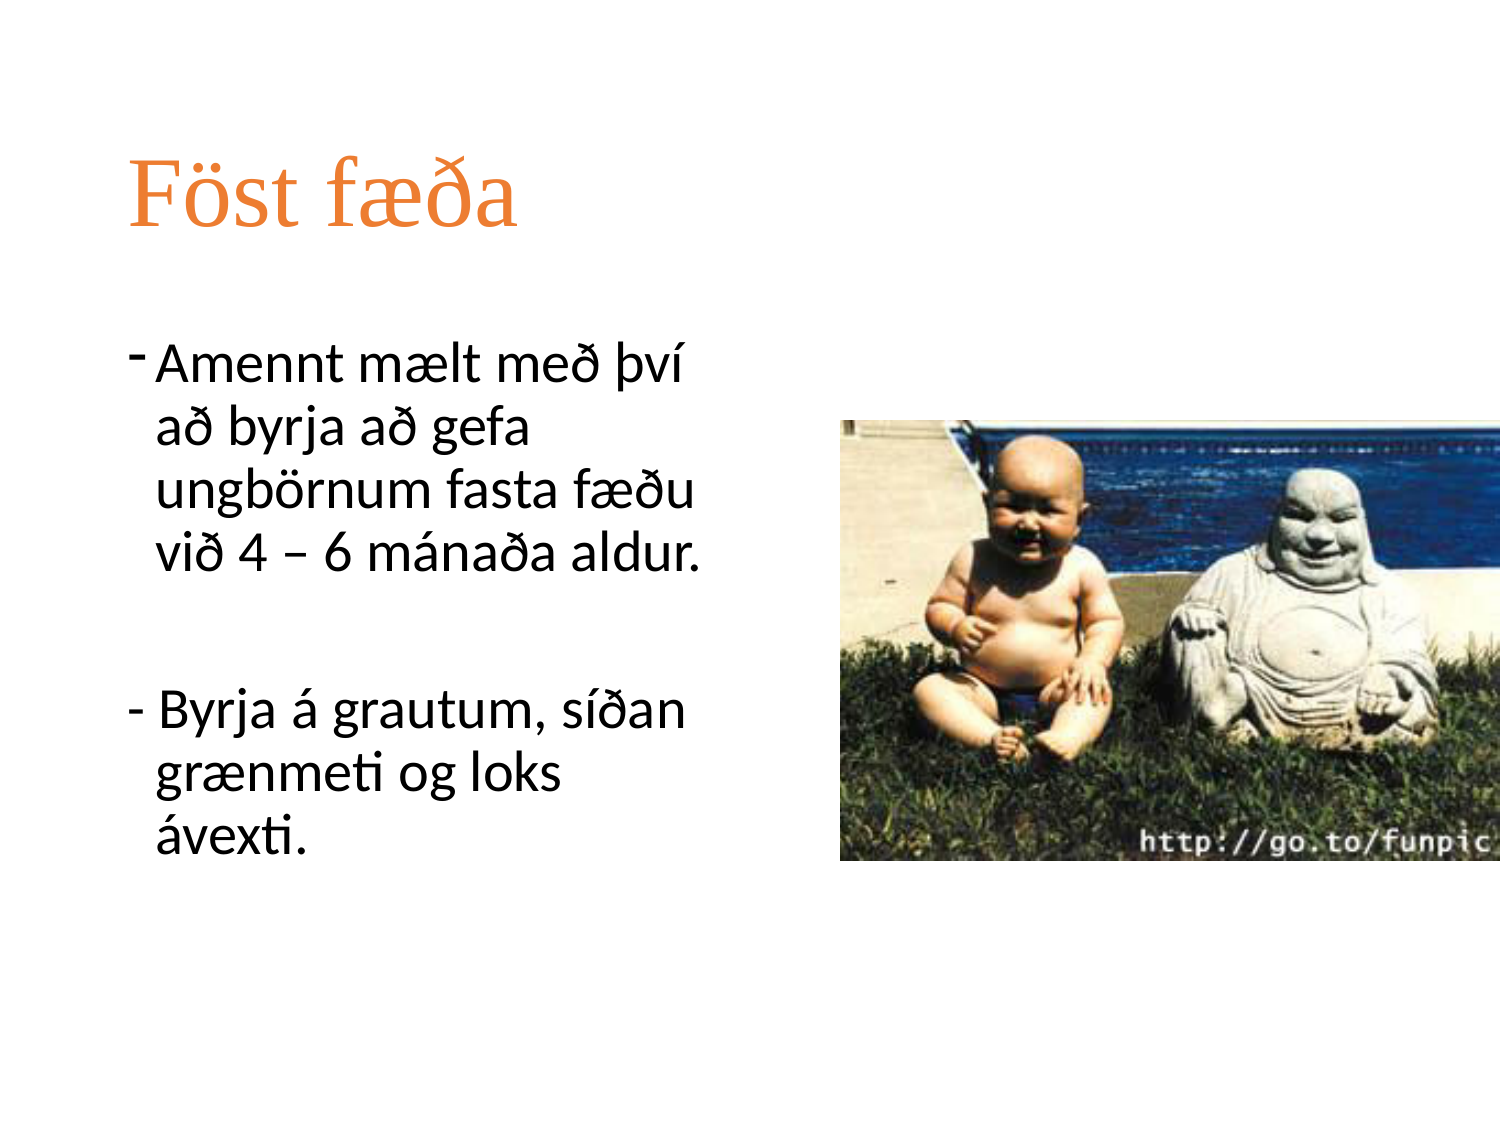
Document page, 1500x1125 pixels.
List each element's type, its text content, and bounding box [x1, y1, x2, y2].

title Föst fæða [112, 99, 1388, 288]
list Amennt mælt með því að byrja að gefa ungbörnum fasta fæðu við 4 – 6 mánaða aldur. - Byrja á grautum, síðan grænmeti og loks ávexti. [112, 324, 738, 1000]
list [840, 420, 1500, 861]
